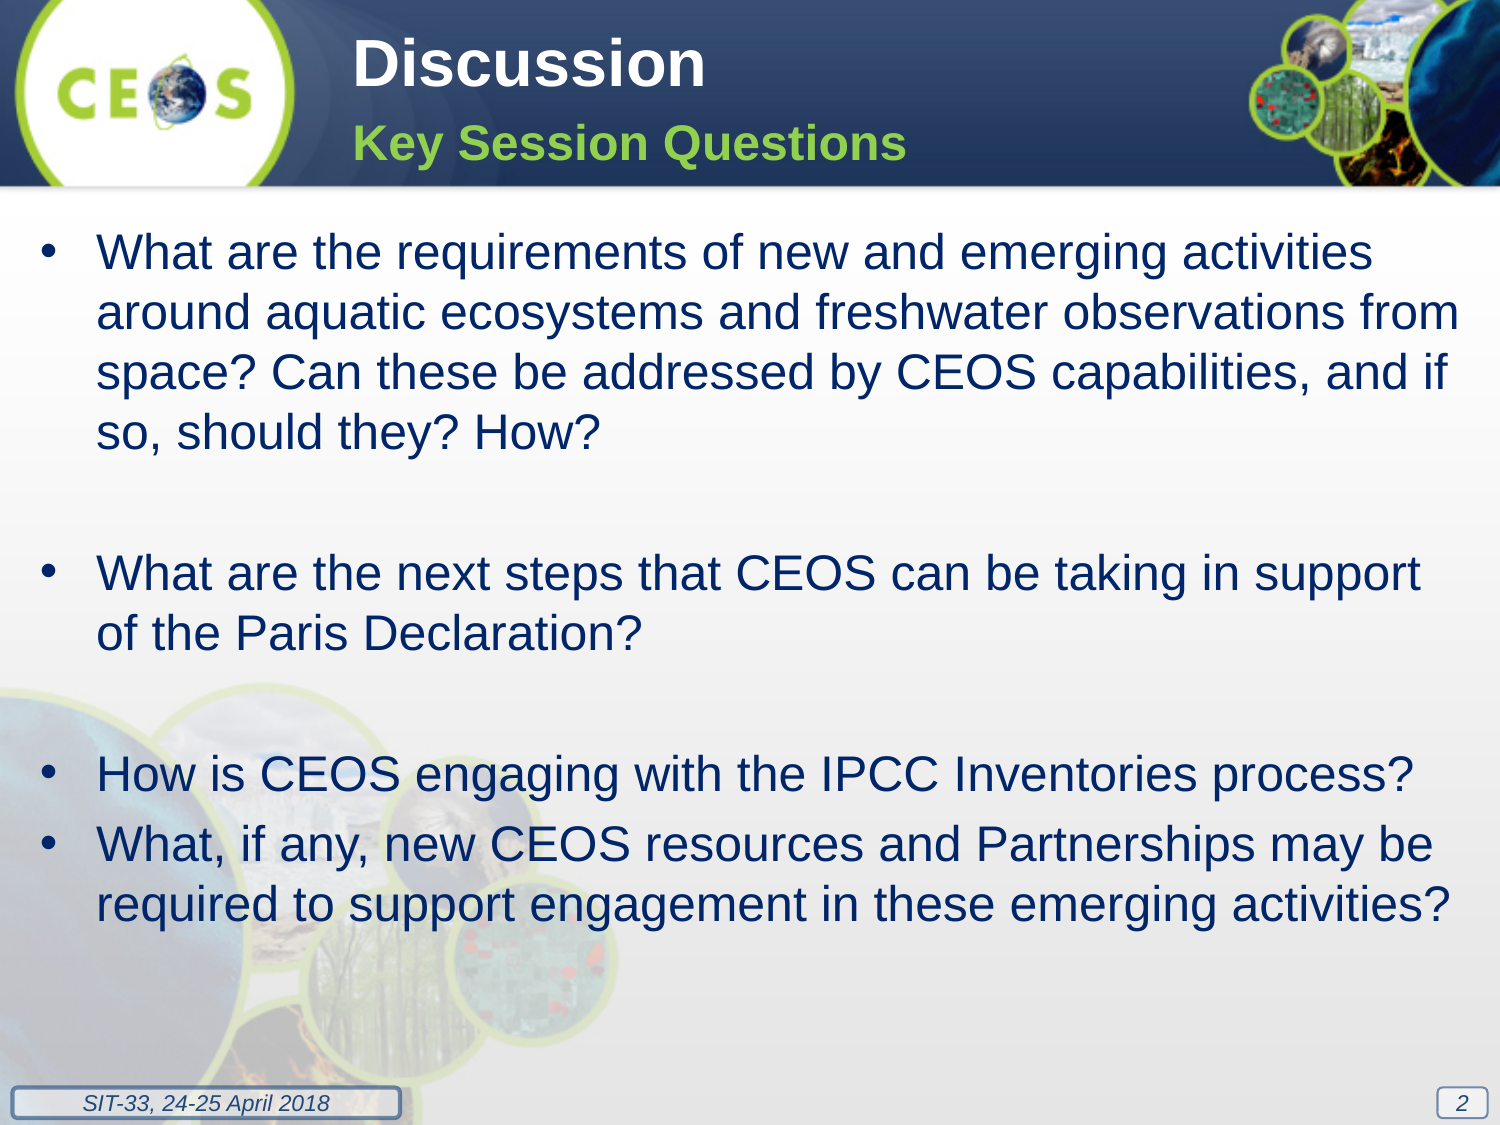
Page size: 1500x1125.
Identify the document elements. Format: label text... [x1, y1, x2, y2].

picture [0, 0, 1500, 1125]
slide_number 2 [1436, 1086, 1489, 1120]
list Discussion Key Session Questions [337, 12, 1150, 163]
list What are the requirements of new and emerging activities around aquatic ecosystems and freshwater observations from space? Can these be addressed by CEOS capabilities, and if so, should they? How? What are the next steps that CEOS can be taking in support of the Paris Declaration? How is CEOS engaging with the IPCC Inventories process? What, if any, new CEOS resources and Partnerships may be required to support engagement in these emerging activities? [24, 212, 1488, 988]
